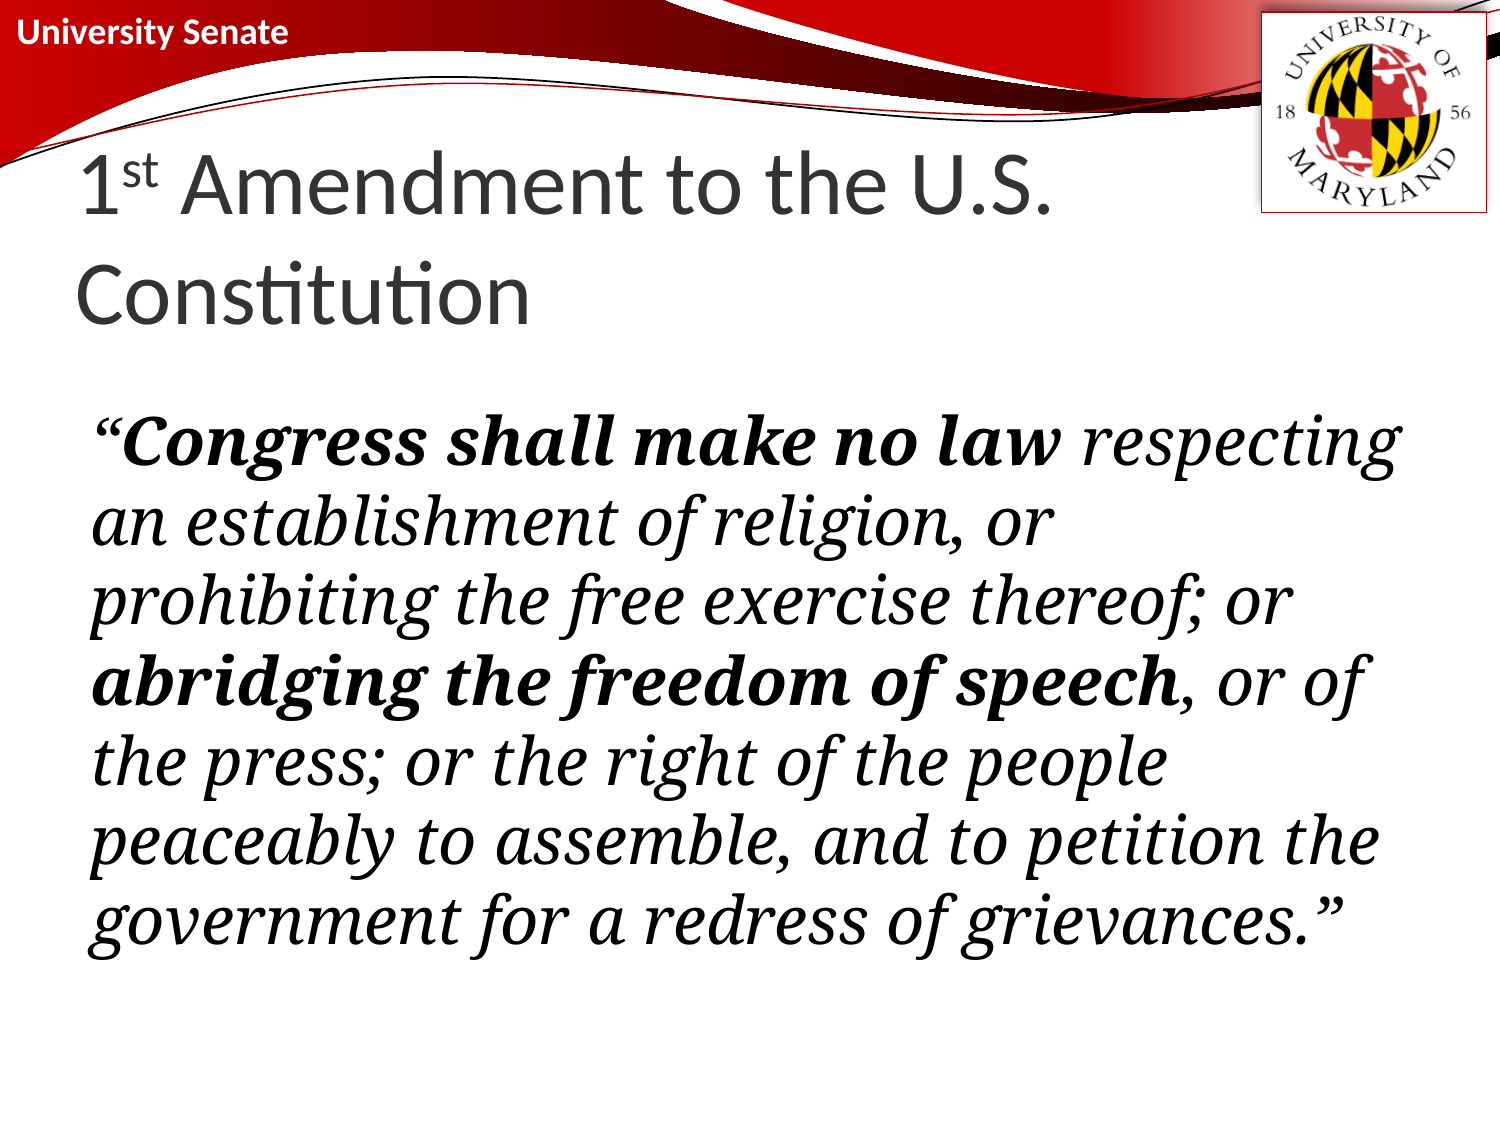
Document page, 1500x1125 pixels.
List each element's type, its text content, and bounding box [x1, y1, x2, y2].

picture [1262, 13, 1486, 212]
title 1st Amendment to the U.S. Constitution [75, 115, 1250, 304]
list “Congress shall make no law respecting an establishment of religion, or prohibiting the free exercise thereof; or abridging the freedom of speech, or of the press; or the right of the people peaceably to assemble, and to petition the government for a redress of grievances.” [75, 390, 1425, 1038]
